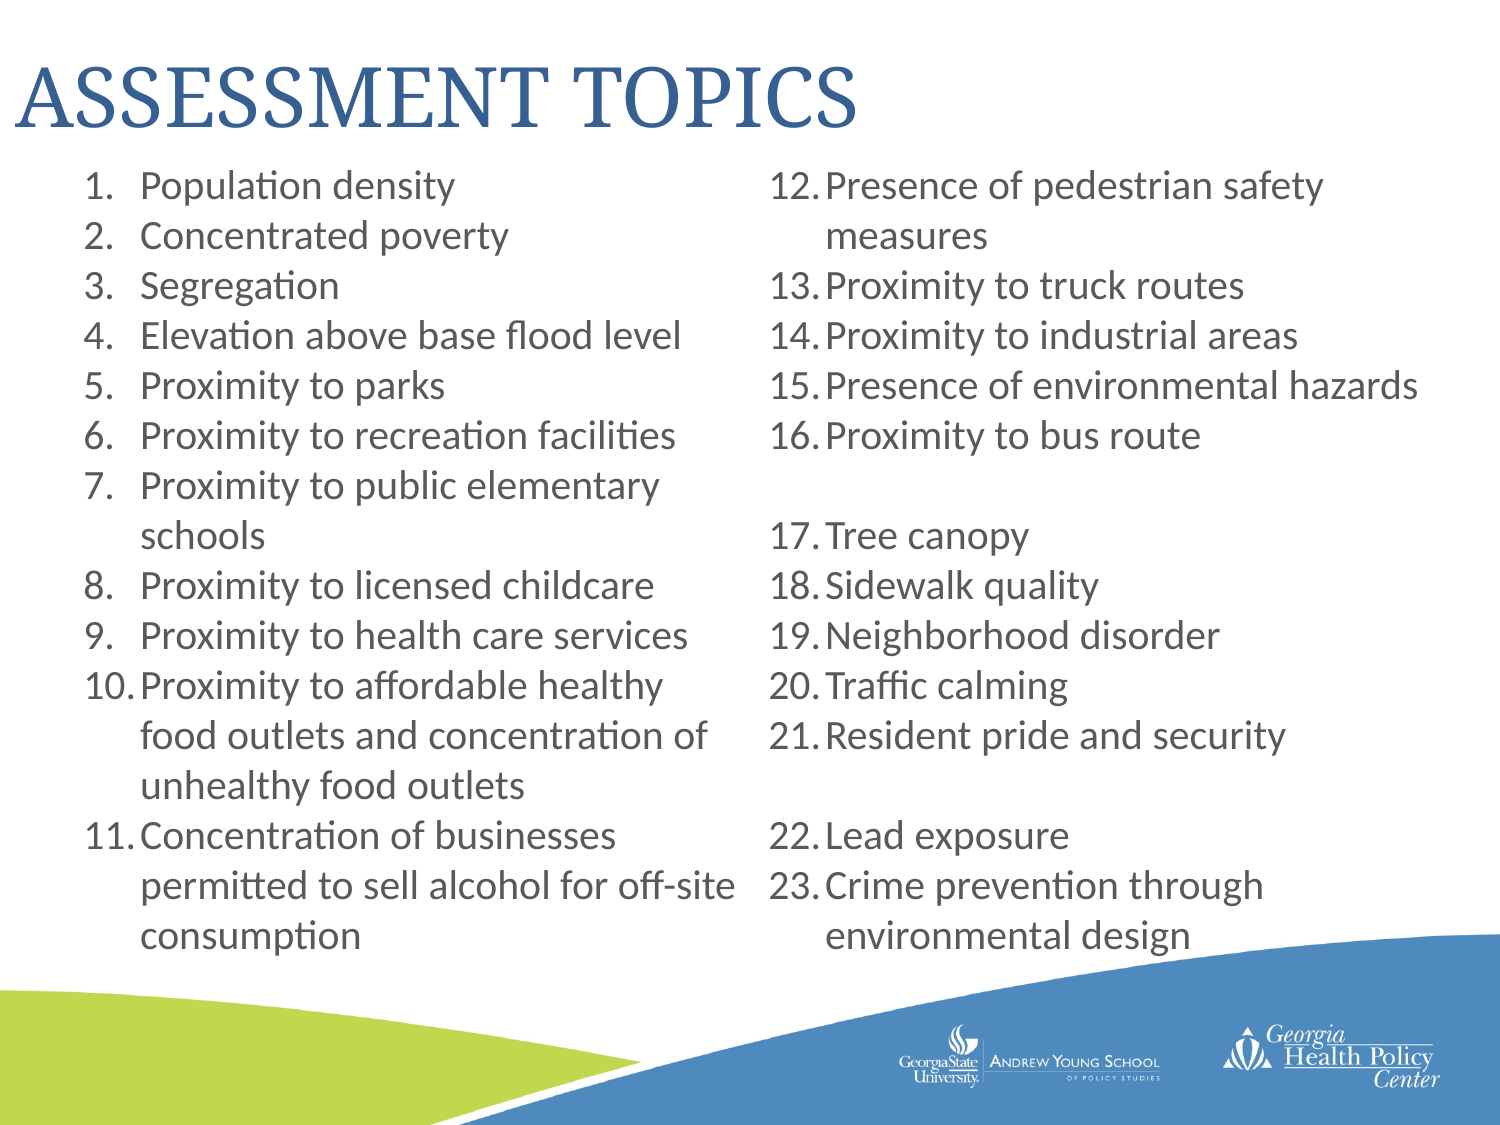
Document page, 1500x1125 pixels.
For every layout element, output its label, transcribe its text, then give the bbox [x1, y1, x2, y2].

title Assessment Topics [0, 0, 1388, 188]
list Population density Concentrated poverty Segregation Elevation above base flood level Proximity to parks Proximity to recreation facilities Proximity to public elementary schools Proximity to licensed childcare Proximity to health care services Proximity to affordable healthy food outlets and concentration of unhealthy food outlets Concentration of businesses permitted to sell alcohol for off-site consumption Presence of pedestrian safety measures Proximity to truck routes Proximity to industrial areas Presence of environmental hazards Proximity to bus route Tree canopy Sidewalk quality Neighborhood disorder Traffic calming Resident pride and security Lead exposure Crime prevention through environmental design [50, 149, 1450, 1013]
picture [0, 0, 1500, 1125]
